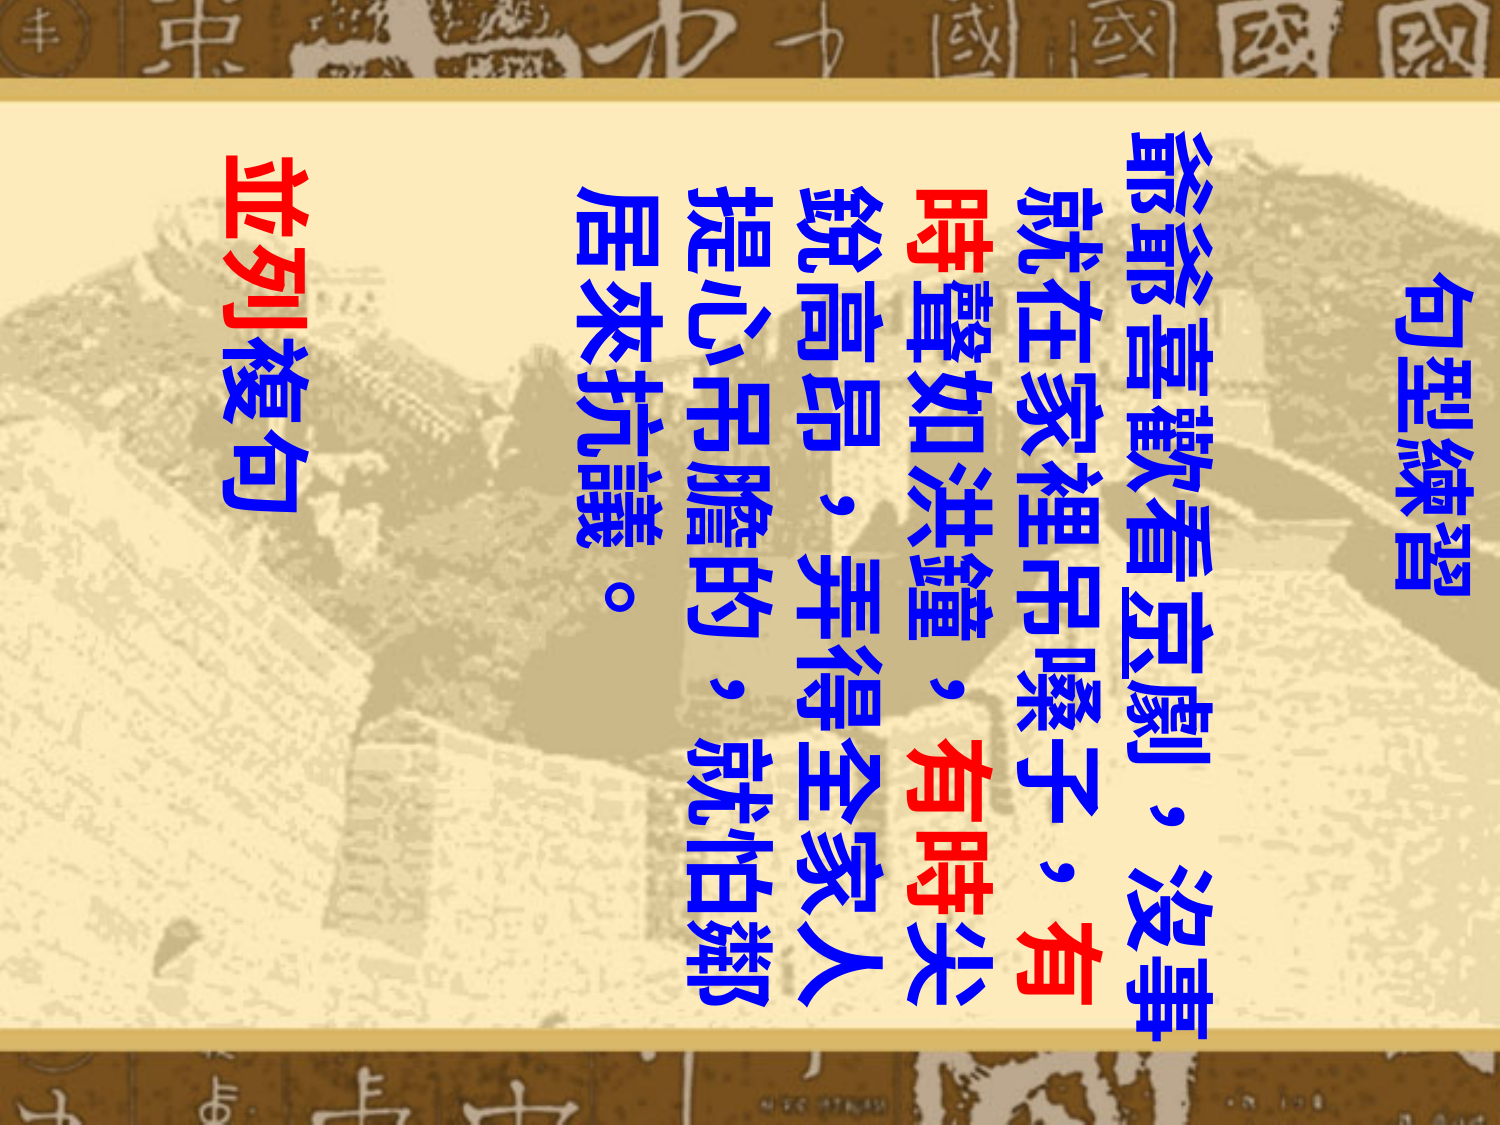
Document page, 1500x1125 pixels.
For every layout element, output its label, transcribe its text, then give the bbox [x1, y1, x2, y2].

text_box 句型練習 [1328, 255, 1495, 776]
text_box 爺爺喜歡看京劇，沒事就在家裡吊嗓子，有時聲如洪鐘，有時尖銳高昂，弄得全家人提心吊膽的，就怕鄰居來抗議。 [490, 113, 1235, 1071]
picture [0, 0, 1500, 1125]
text_box 並列複句 [182, 137, 331, 1035]
